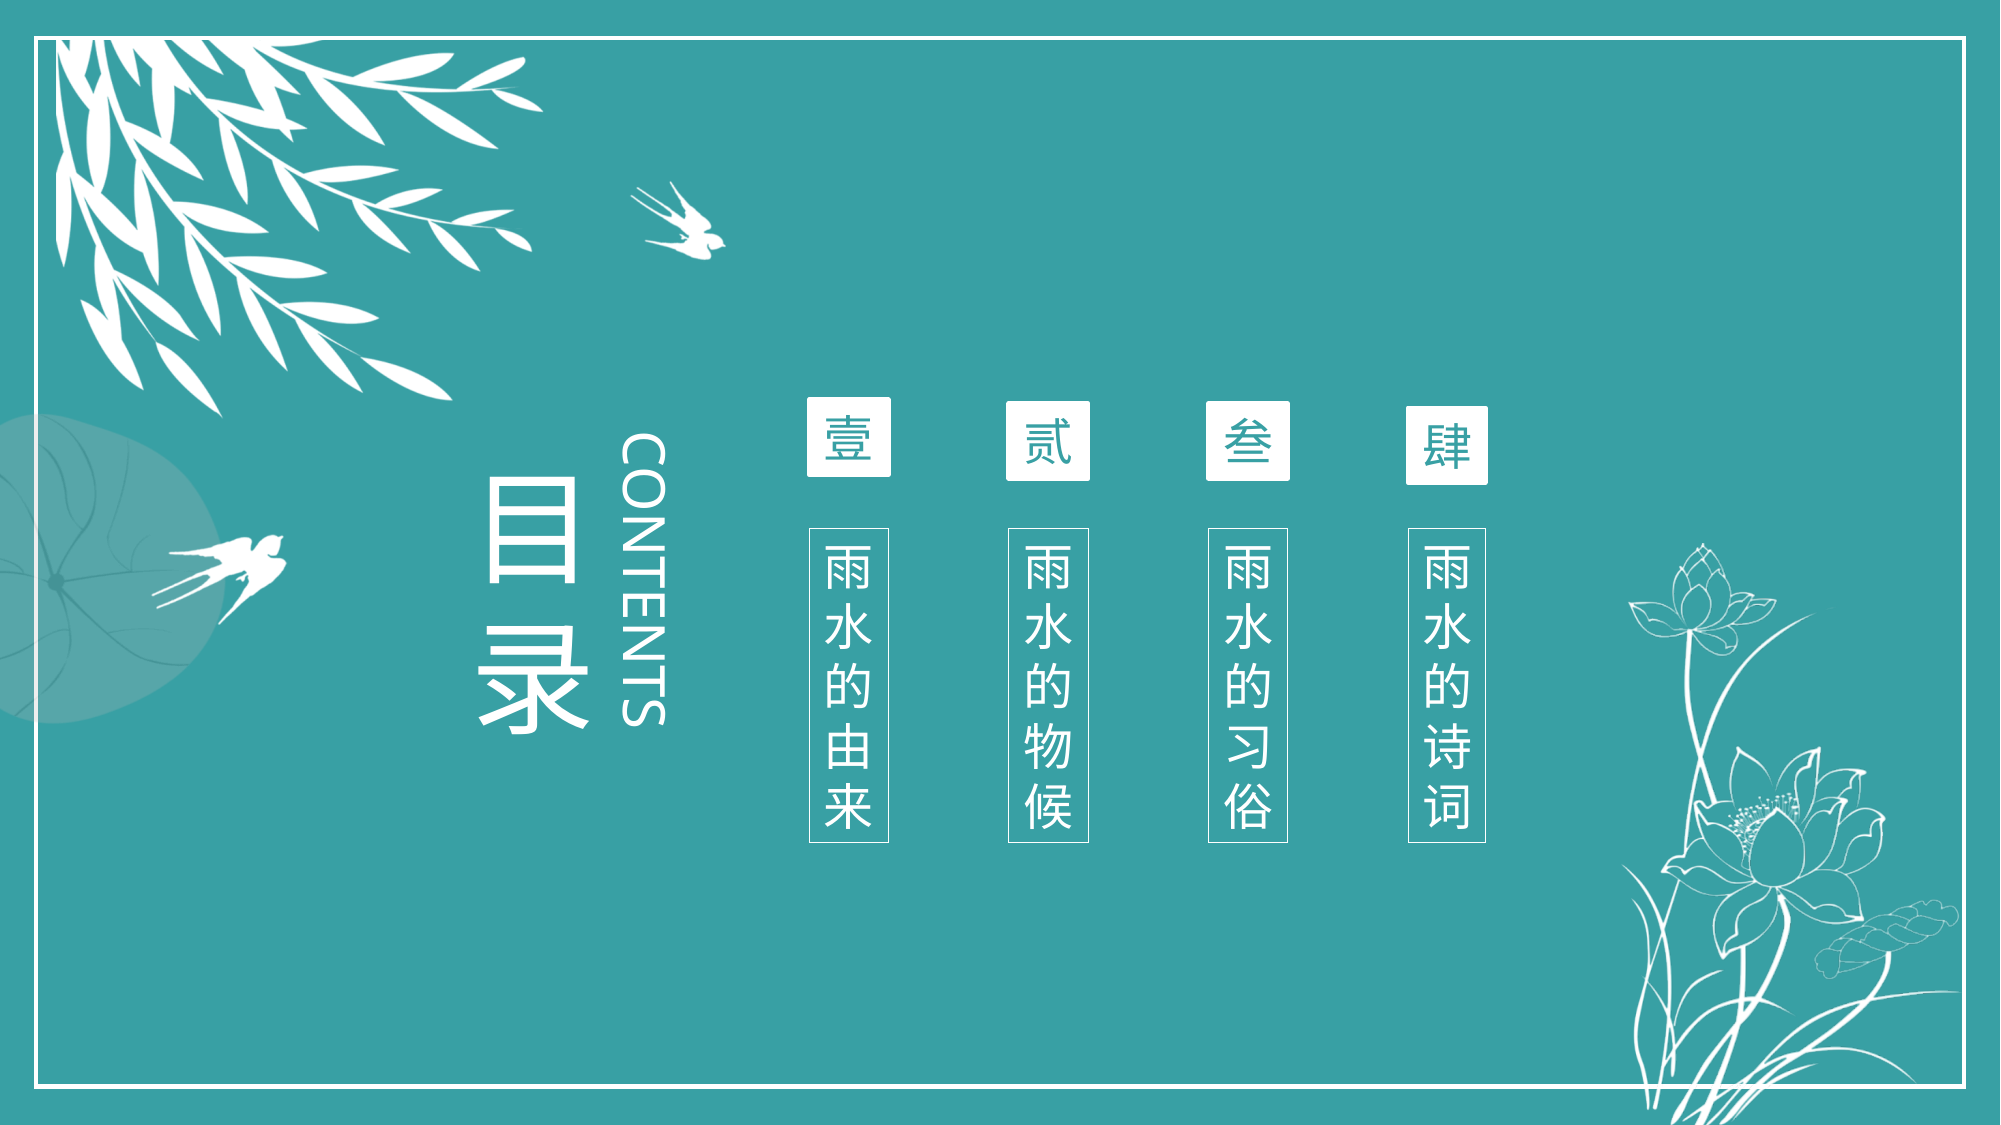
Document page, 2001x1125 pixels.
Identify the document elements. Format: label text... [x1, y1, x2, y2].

text_box CONTENTS [604, 416, 689, 847]
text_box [1408, 407, 1486, 847]
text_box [809, 399, 889, 847]
picture [1621, 543, 1964, 1125]
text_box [1208, 403, 1288, 847]
text_box 目录 [455, 441, 603, 757]
picture [0, 39, 773, 747]
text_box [1008, 403, 1089, 847]
